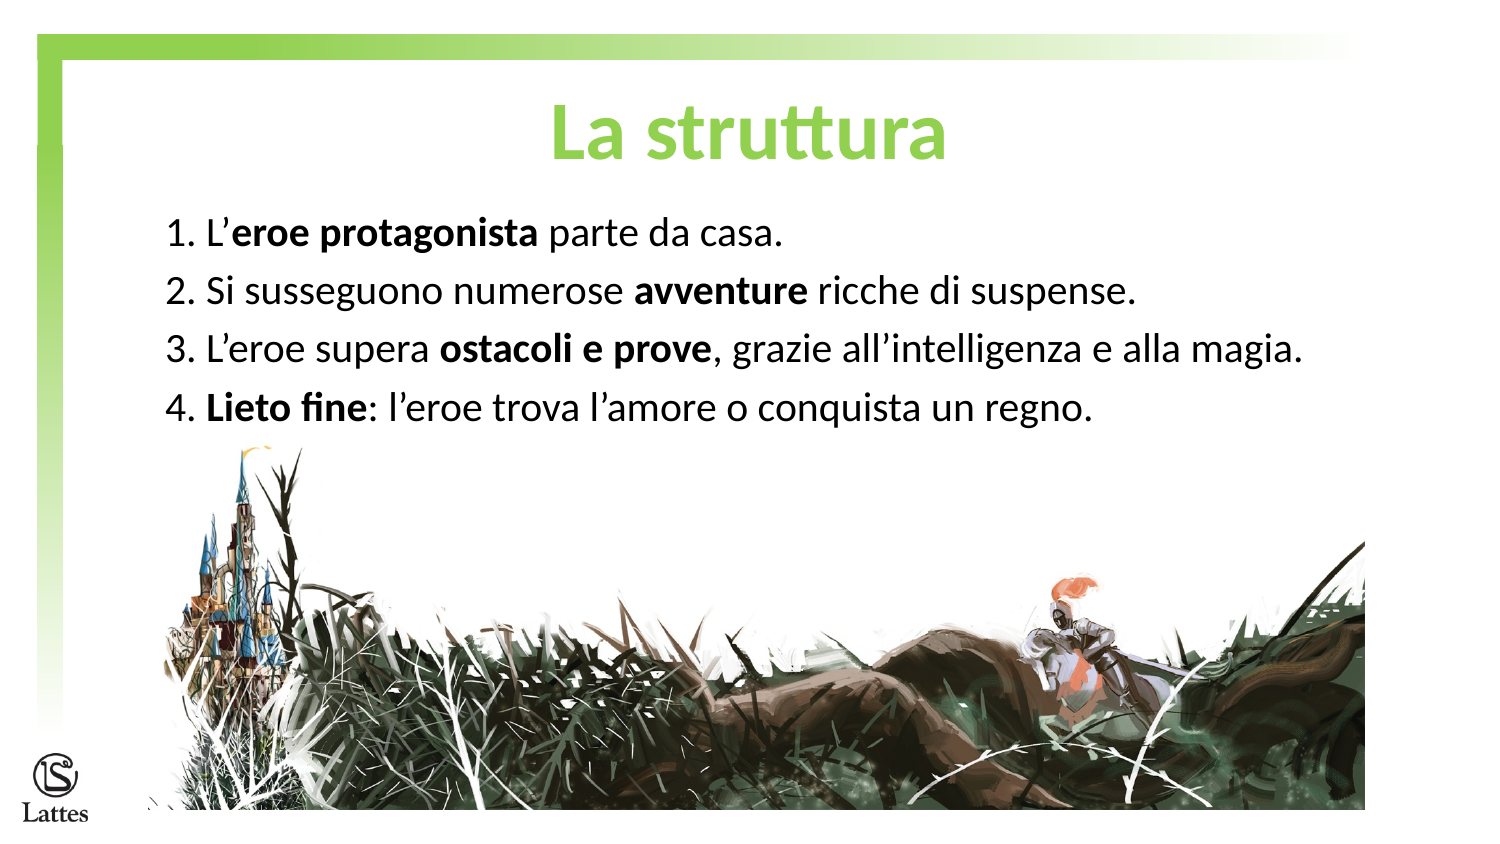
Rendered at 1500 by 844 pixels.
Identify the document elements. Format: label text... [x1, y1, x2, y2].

text_box [65, 32, 1360, 61]
text_box [35, 32, 65, 736]
title La struttura [75, 56, 1425, 197]
list 1. L’eroe protagonista parte da casa. 2. Si susseguono numerose avventure ricche di suspense. 3. L’eroe supera ostacoli e prove, grazie all’intelligenza e alla magia. 4. Lieto fine: l’eroe trova l’amore o conquista un regno. [150, 196, 1425, 472]
picture [21, 752, 88, 823]
picture [148, 438, 1365, 810]
